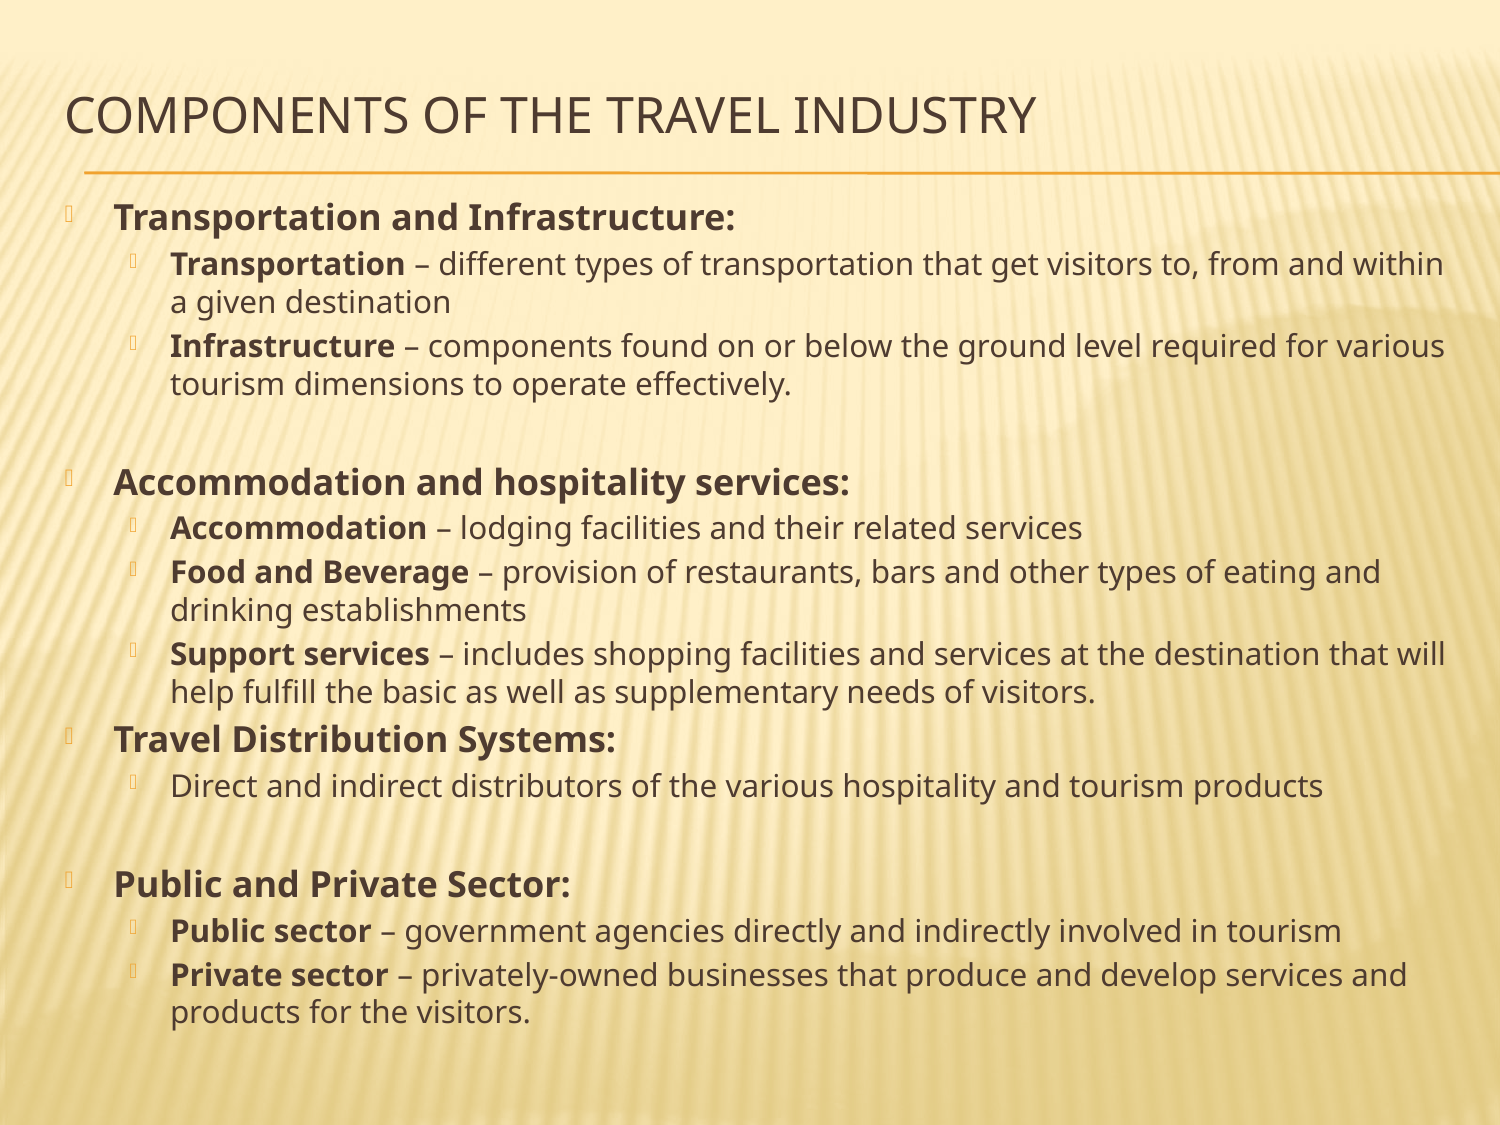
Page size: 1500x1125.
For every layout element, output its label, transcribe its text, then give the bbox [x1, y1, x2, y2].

title COMPONENTS OF THE TRAVEL INDUSTRY [50, 75, 1475, 187]
list Transportation and Infrastructure: Transportation – different types of transportation that get visitors to, from and within a given destination Infrastructure – components found on or below the ground level required for various tourism dimensions to operate effectively. Accommodation and hospitality services: Accommodation – lodging facilities and their related services Food and Beverage – provision of restaurants, bars and other types of eating and drinking establishments Support services – includes shopping facilities and services at the destination that will help fulfill the basic as well as supplementary needs of visitors. Travel Distribution Systems: Direct and indirect distributors of the various hospitality and tourism products Public and Private Sector: Public sector – government agencies directly and indirectly involved in tourism Private sector – privately-owned businesses that produce and develop services and products for the visitors. [50, 187, 1475, 1063]
